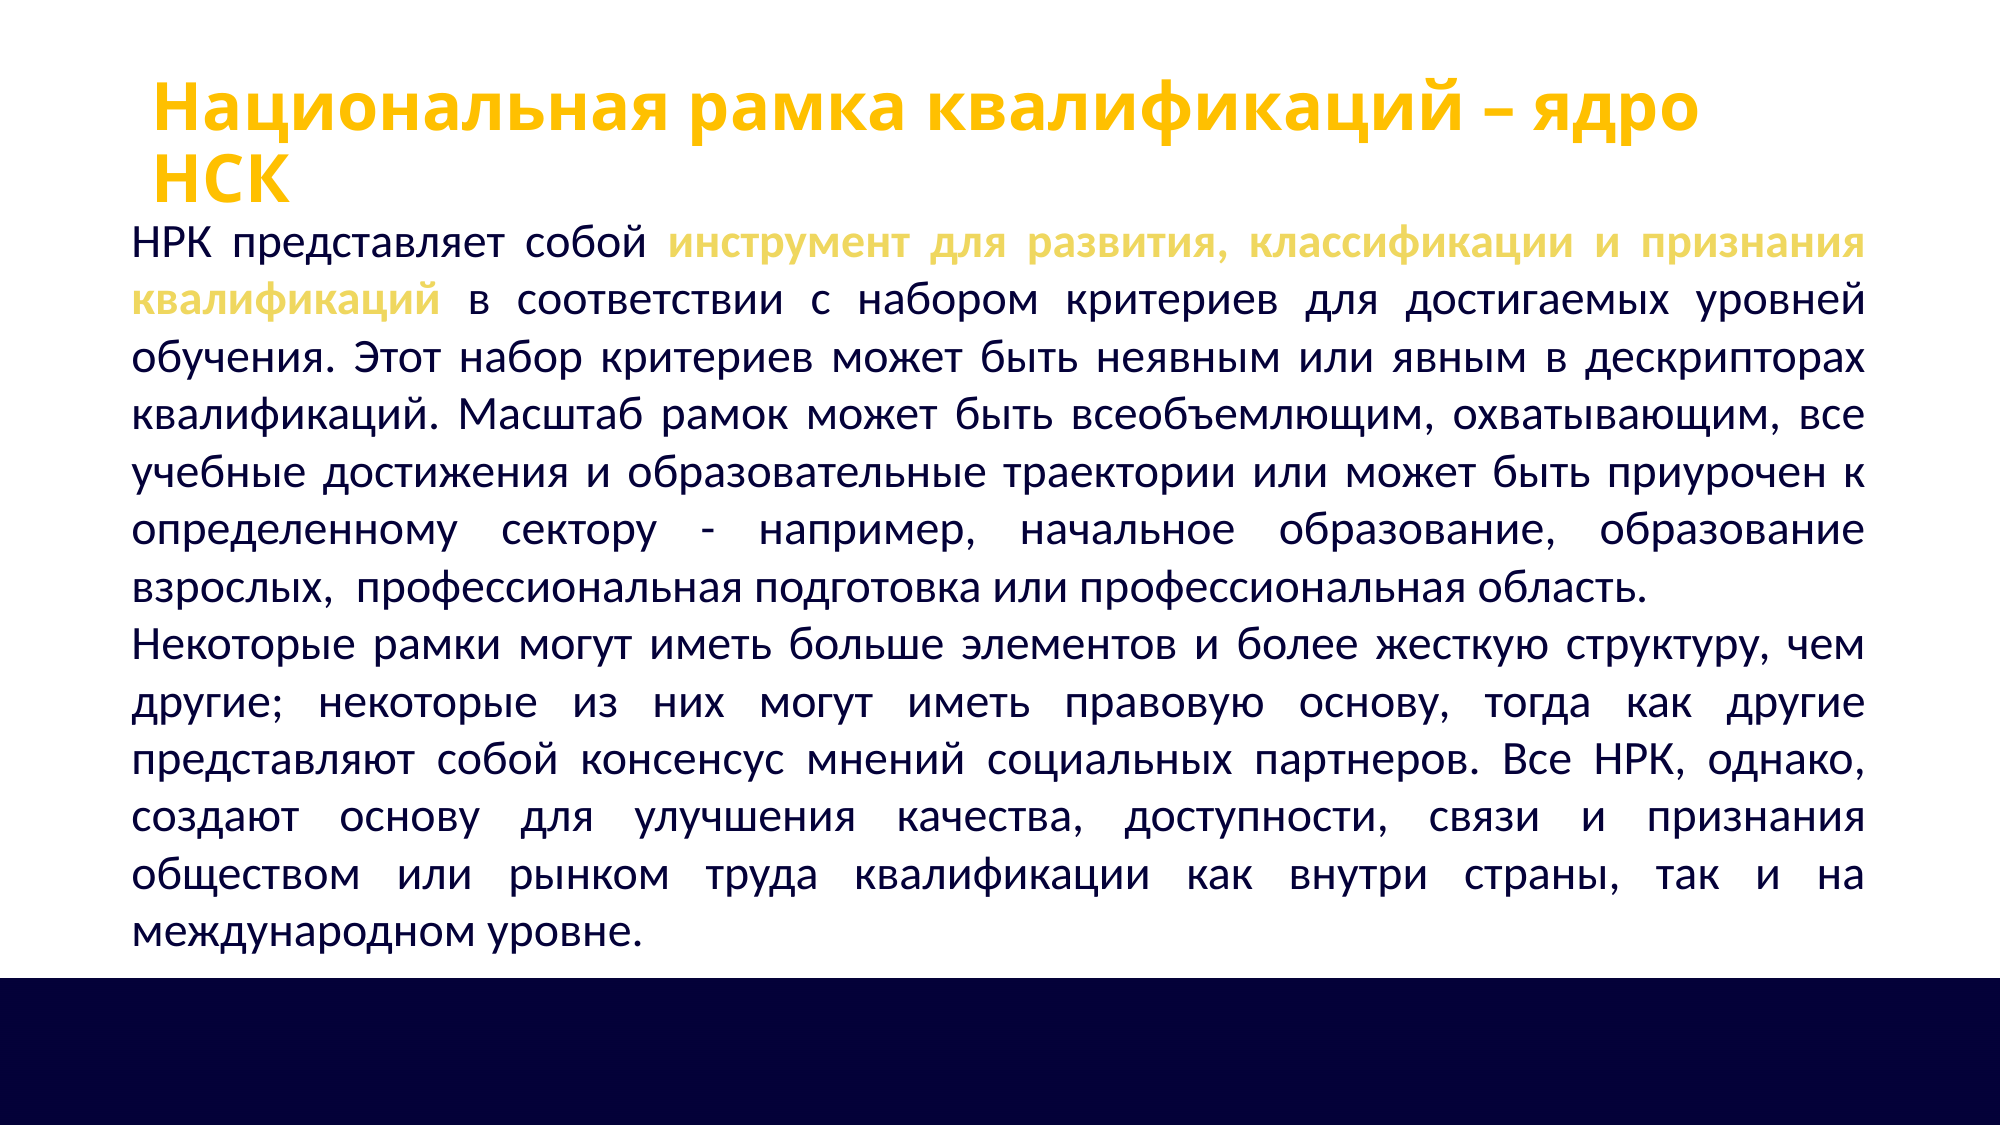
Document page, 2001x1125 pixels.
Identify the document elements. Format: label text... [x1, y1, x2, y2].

text_box НРК представляет собой инструмент для развития, классификации и признания квалификаций в соответствии с набором критериев для достигаемых уровней обучения. Этот набор критериев может быть неявным или явным в дескрипторах квалификаций. Масштаб рамок может быть всеобъемлющим, охватывающим, все учебные достижения и образовательные траектории или может быть приурочен к определенному сектору - например, начальное образование, образование взрослых, профессиональная подготовка или профессиональная область. Некоторые рамки могут иметь больше элементов и более жесткую структуру, чем другие; некоторые из них могут иметь правовую основу, тогда как другие представляют собой консенсус мнений социальных партнеров. Все НРК, однако, создают основу для улучшения качества, доступности, связи и признания обществом или рынком труда квалификации как внутри страны, так и на международном уровне. [116, 202, 1884, 957]
picture [0, 978, 2000, 1125]
text_box Национальная рамка квалификаций – ядро НСК [137, 36, 1862, 202]
